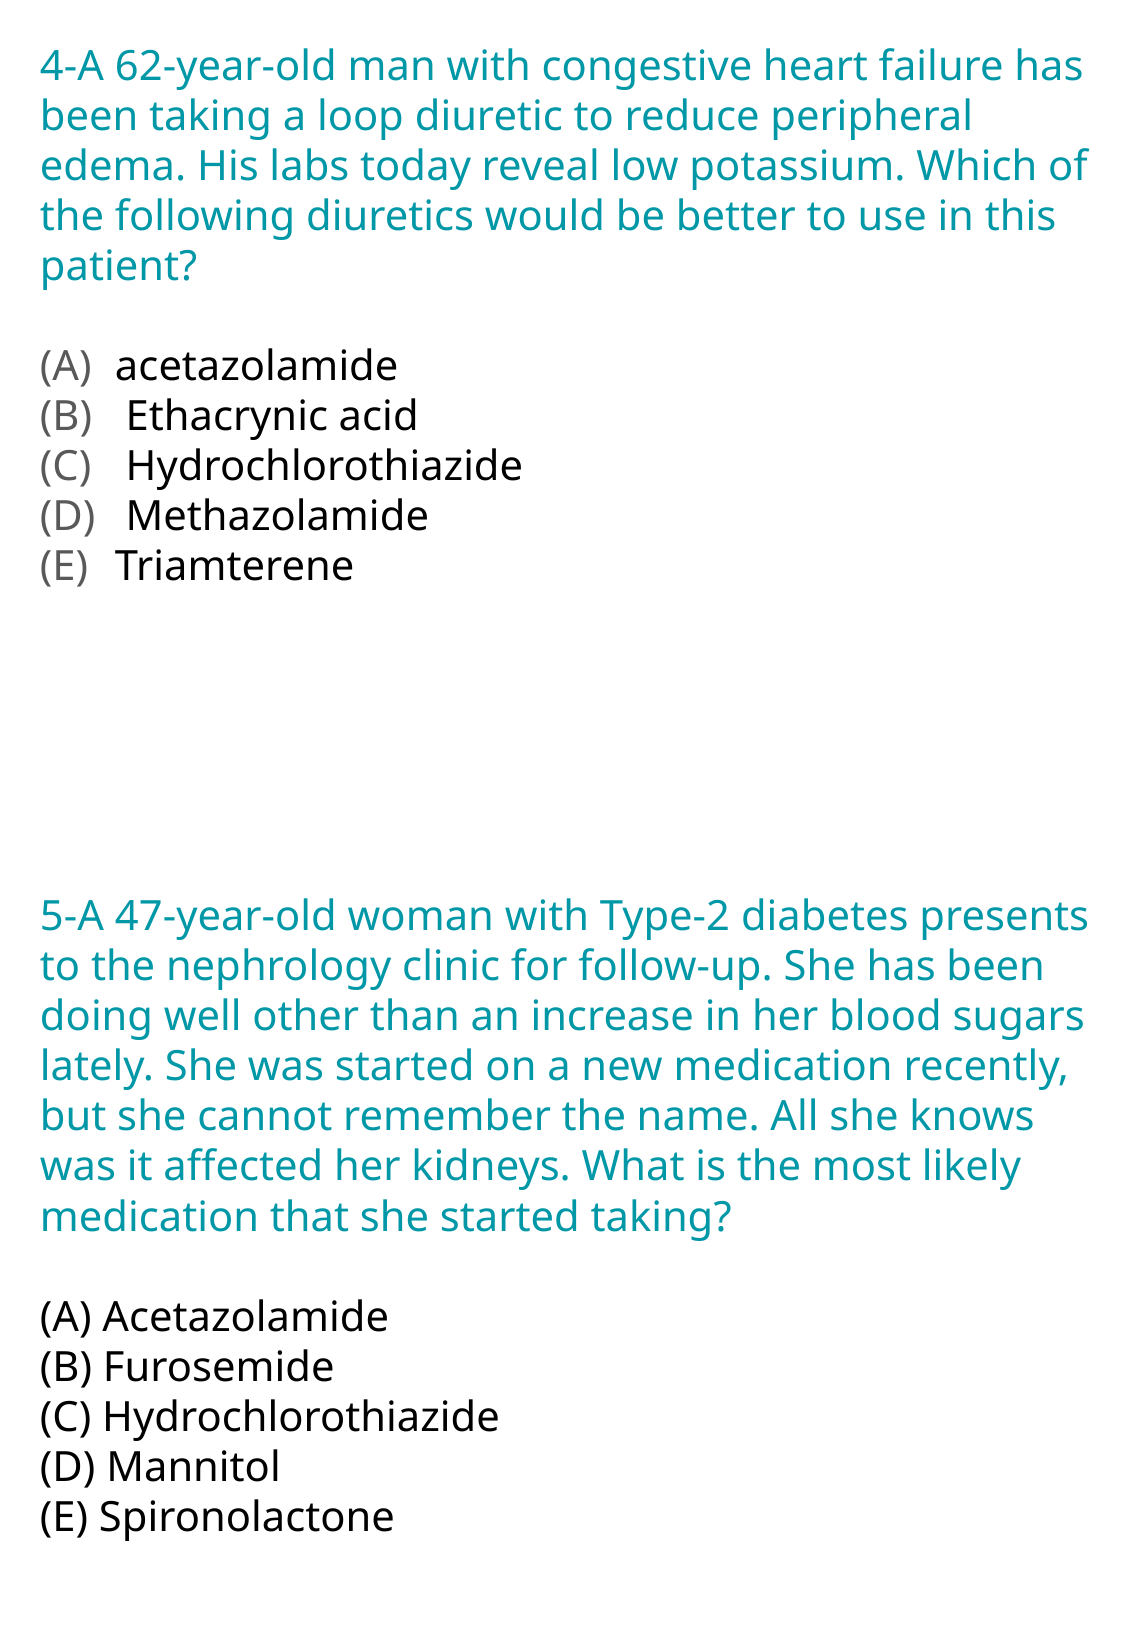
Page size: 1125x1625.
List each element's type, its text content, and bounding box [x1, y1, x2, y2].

list 4-A 62-year-old man with congestive heart failure has been taking a loop diuretic to reduce peripheral edema. His labs today reveal low potassium. Which of the following diuretics would be better to use in this patient? acetazolamide Ethacrynic acid Hydrochlorothiazide Methazolamide Triamterene 5-A 47-year-old woman with Type-2 diabetes presents to the nephrology clinic for follow-up. She has been doing well other than an increase in her blood sugars lately. She was started on a new medication recently, but she cannot remember the name. All she knows was it affected her kidneys. What is the most likely medication that she started taking? (A) Acetazolamide (B) Furosemide (C) Hydrochlorothiazide (D) Mannitol (E) Spironolactone [24, 23, 1125, 1625]
